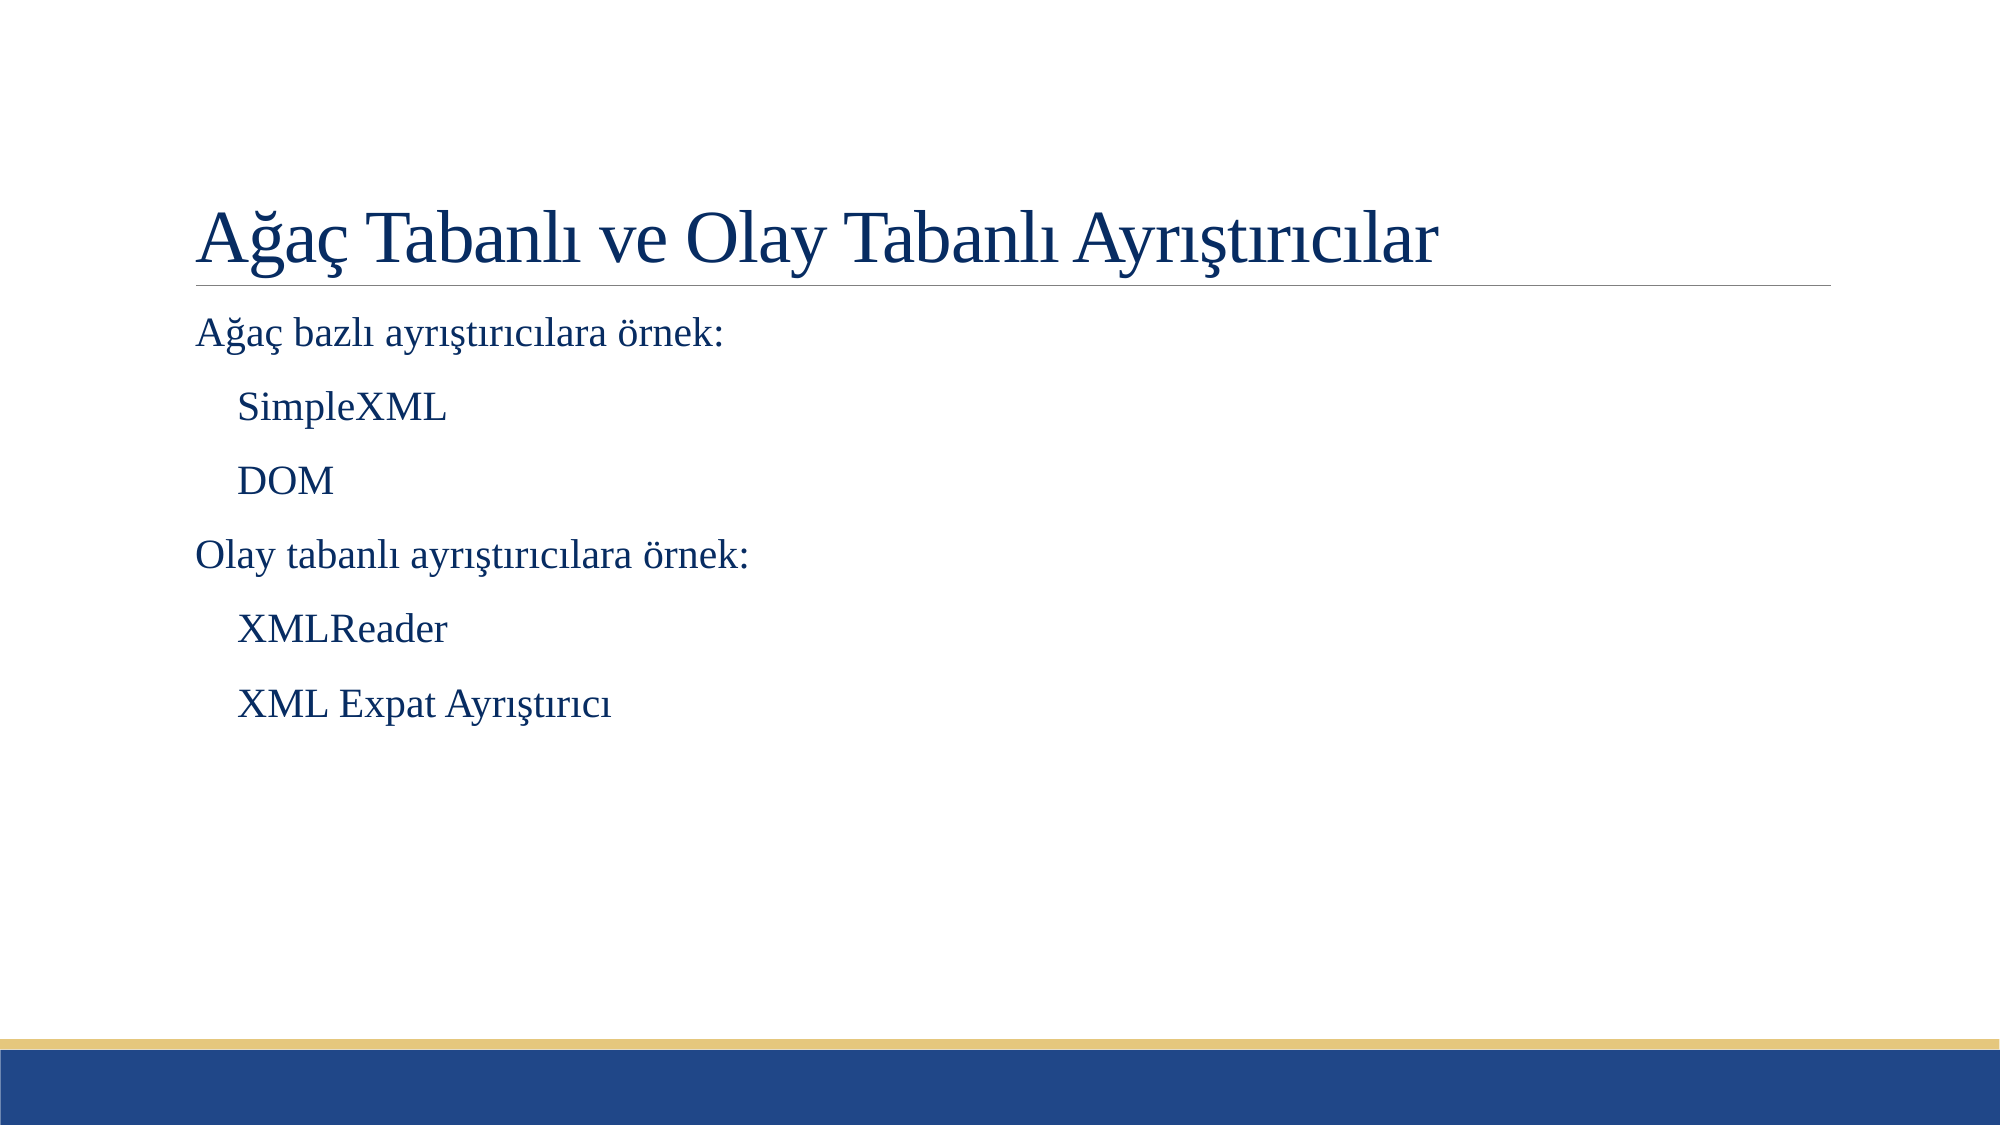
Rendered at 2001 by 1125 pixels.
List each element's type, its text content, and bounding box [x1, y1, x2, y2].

title Ağaç Tabanlı ve Olay Tabanlı Ayrıştırıcılar [180, 47, 1830, 285]
list Ağaç bazlı ayrıştırıcılara örnek: SimpleXML DOM Olay tabanlı ayrıştırıcılara örnek: XMLReader XML Expat Ayrıştırıcı [180, 302, 1830, 963]
